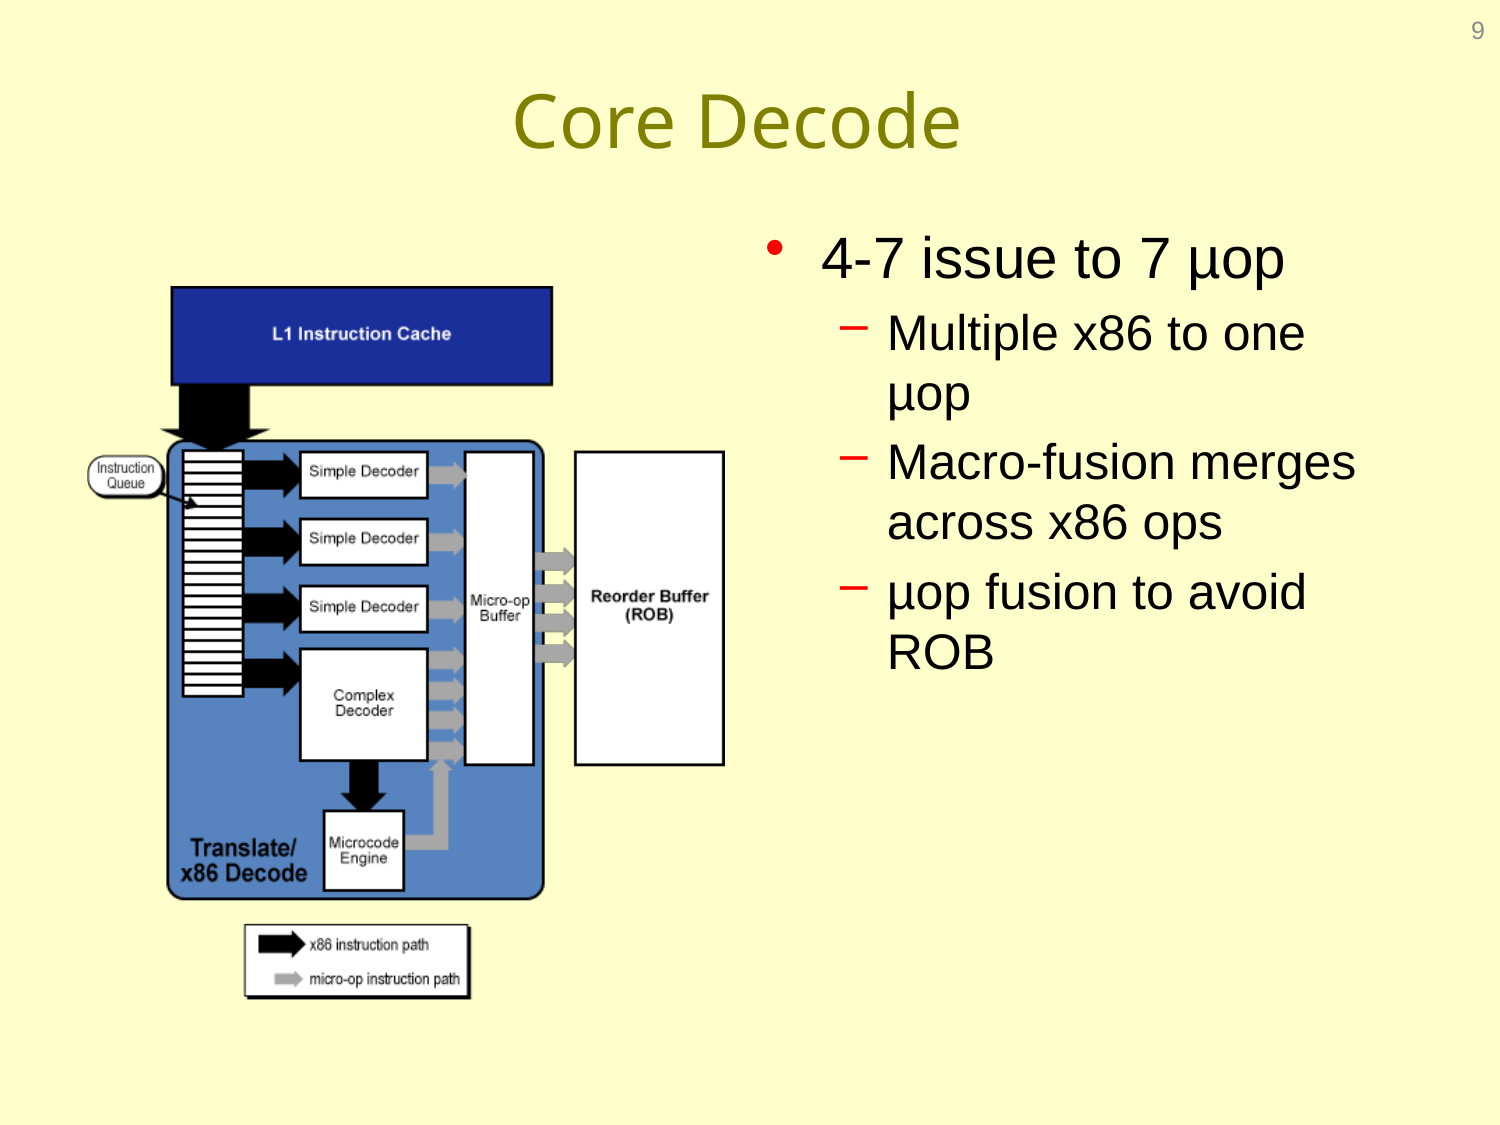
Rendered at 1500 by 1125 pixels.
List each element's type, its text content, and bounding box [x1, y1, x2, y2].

slide_number 9 [1149, 0, 1500, 60]
title Core Decode [87, 24, 1388, 213]
list 4-7 issue to 7 µop Multiple x86 to one µop Macro-fusion merges across x86 ops µop fusion to avoid ROB [749, 212, 1388, 1076]
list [87, 212, 726, 1076]
